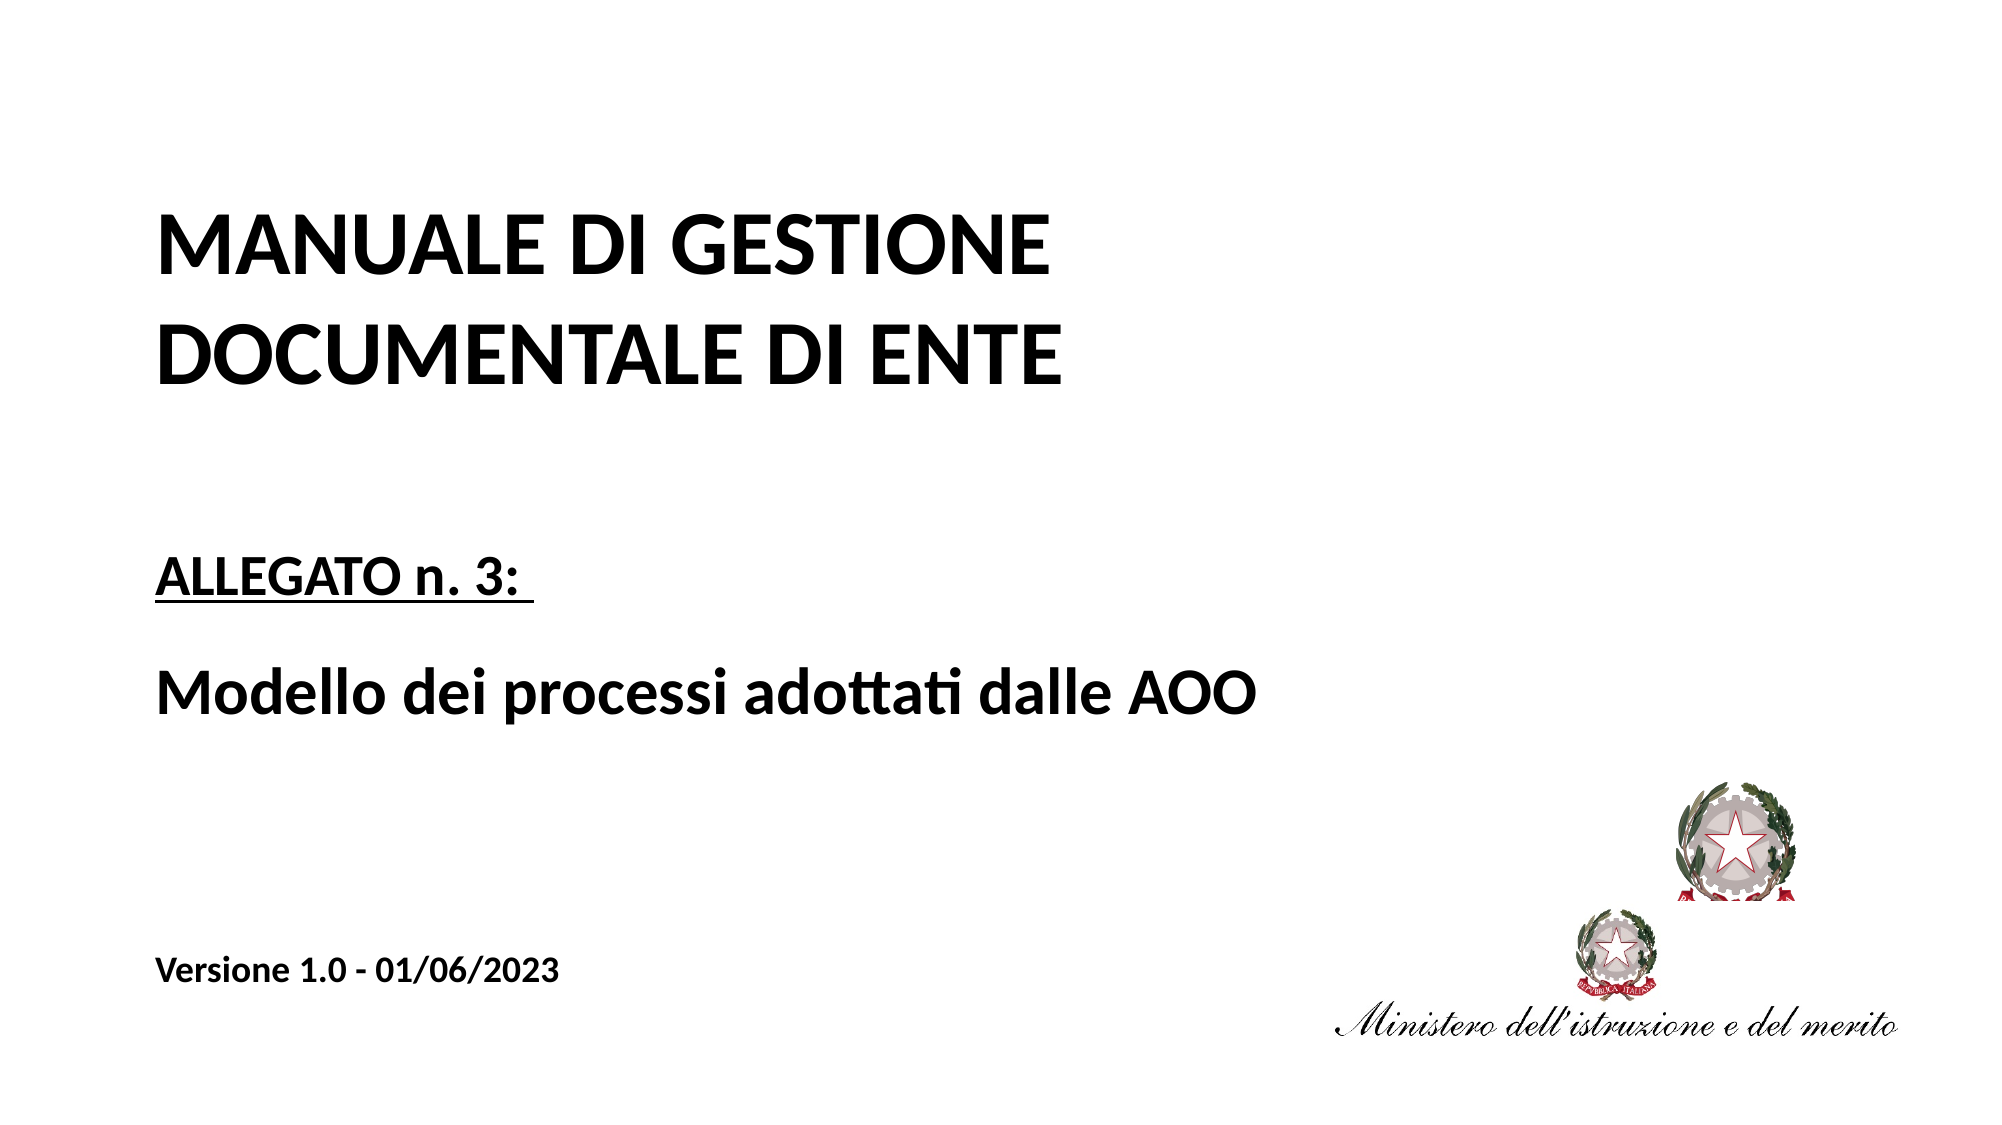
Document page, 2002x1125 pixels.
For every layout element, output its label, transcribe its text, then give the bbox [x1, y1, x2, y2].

text_box Versione 1.0 - 01/06/2023 [154, 901, 815, 1020]
title MANUALE DI GESTIONE DOCUMENTALE DI ENTE [154, 187, 1245, 398]
picture [1321, 782, 1911, 1050]
subtitle ALLEGATO n. 3: Modello dei processi adottati dalle AOO [154, 557, 1266, 718]
